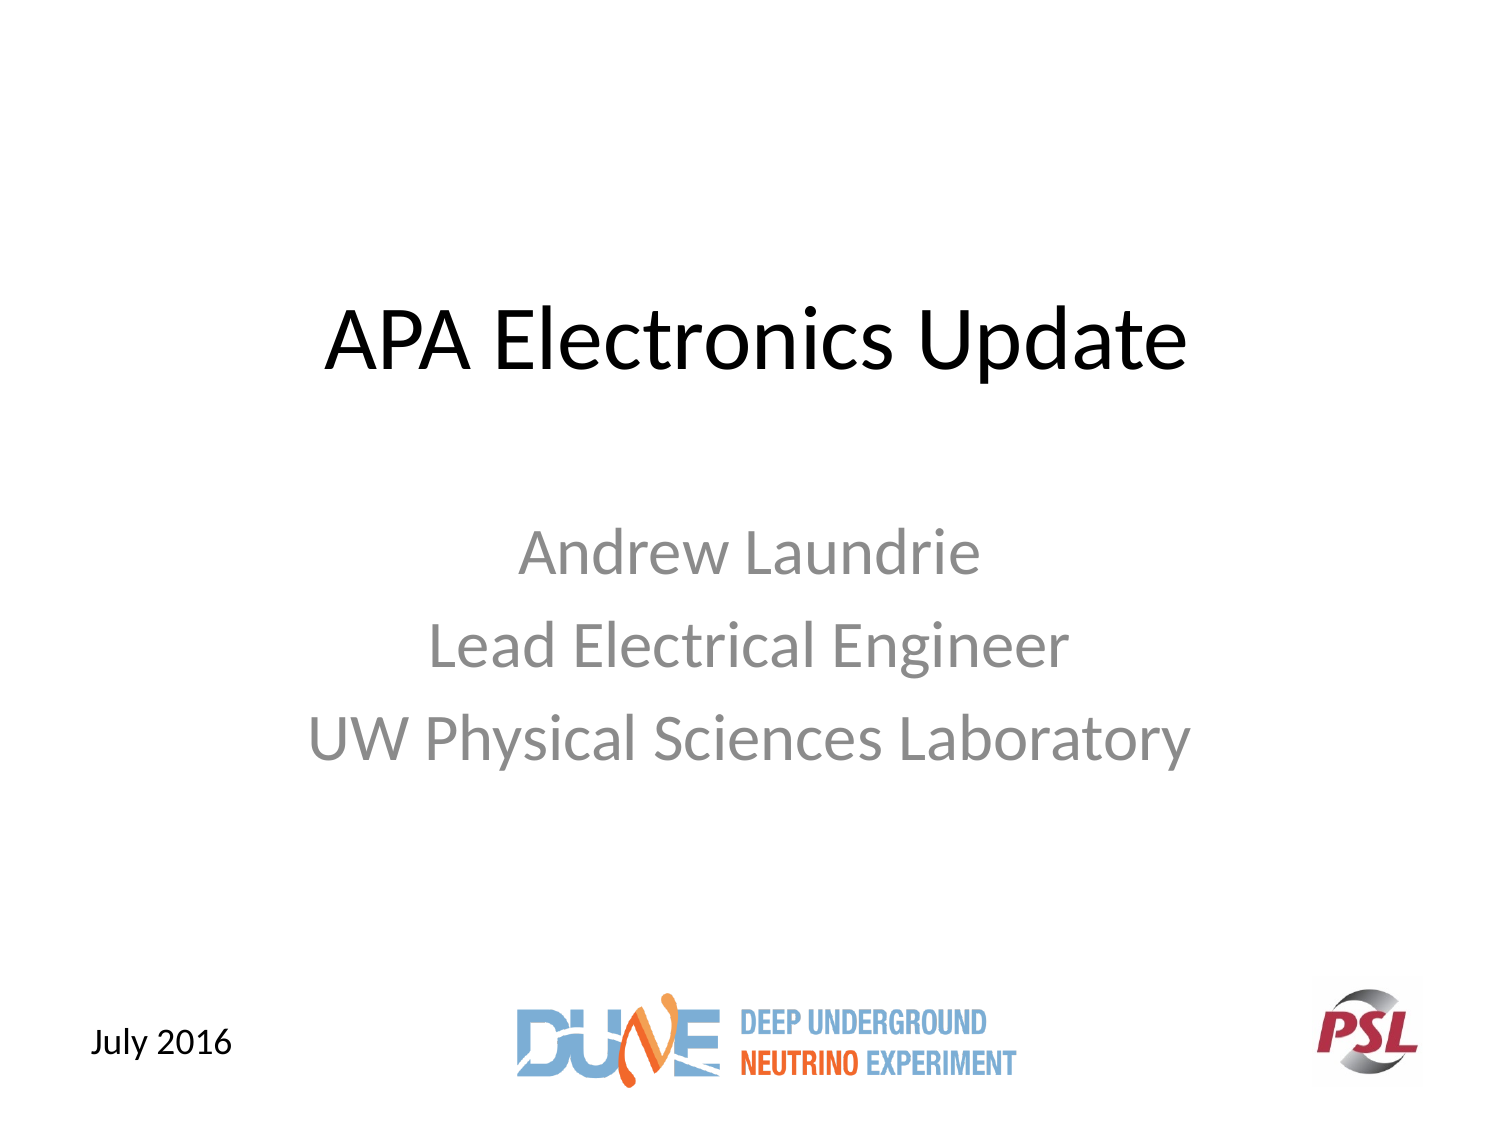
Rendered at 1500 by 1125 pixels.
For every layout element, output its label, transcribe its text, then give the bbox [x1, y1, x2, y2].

picture [1312, 976, 1424, 1088]
subtitle Andrew Laundrie Lead Electrical Engineer UW Physical Sciences Laboratory [225, 500, 1275, 788]
text_box July 2016 [76, 1009, 248, 1070]
title APA Electronics Update [120, 212, 1396, 454]
picture [512, 981, 1021, 1099]
